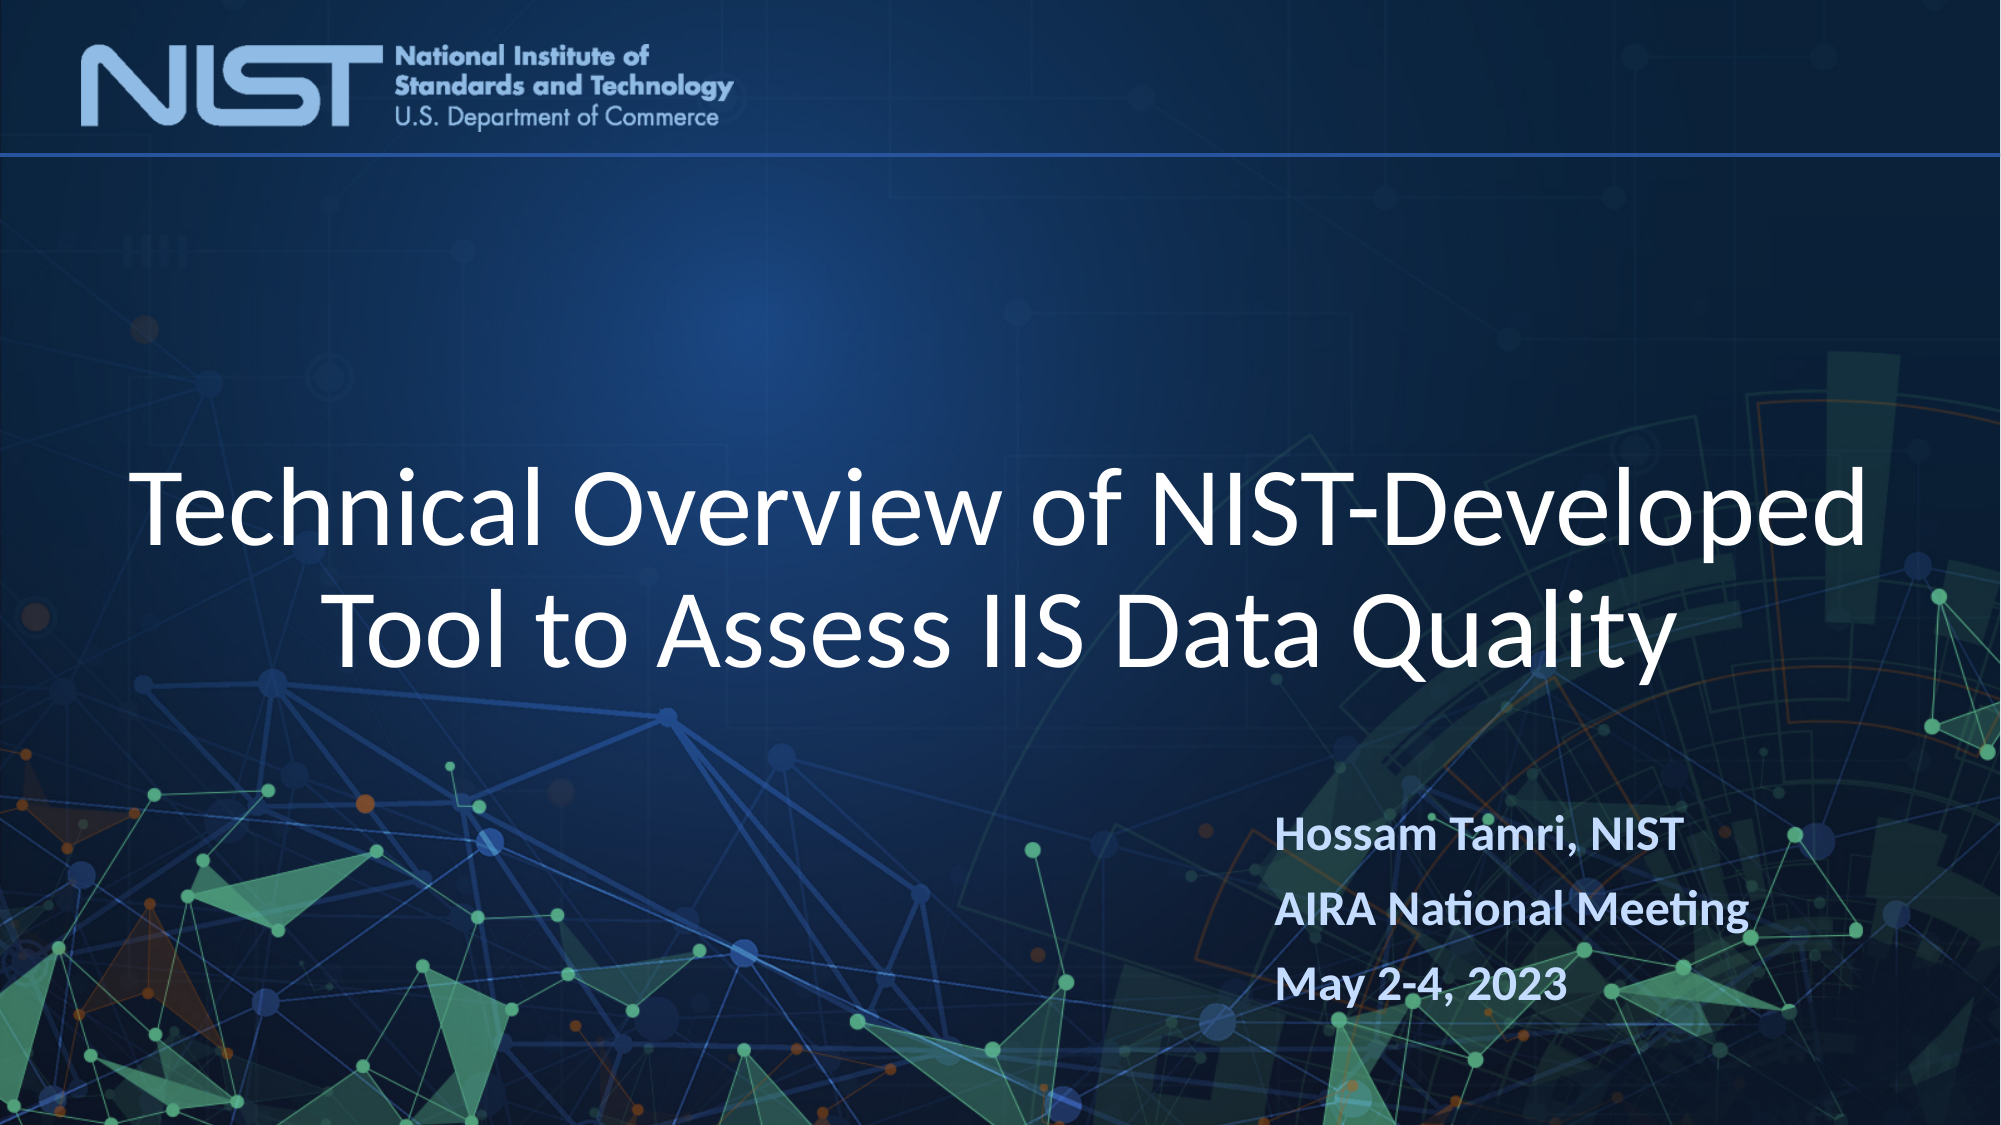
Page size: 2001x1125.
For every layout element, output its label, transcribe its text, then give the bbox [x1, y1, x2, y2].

picture [0, 157, 2001, 1125]
picture [0, 0, 2001, 153]
title Technical Overview of NIST-Developed Tool to Assess IIS Data Quality [100, 425, 1900, 700]
list Hossam Tamri, NIST AIRA National Meeting May 2-4, 2023 [1259, 799, 1936, 1074]
